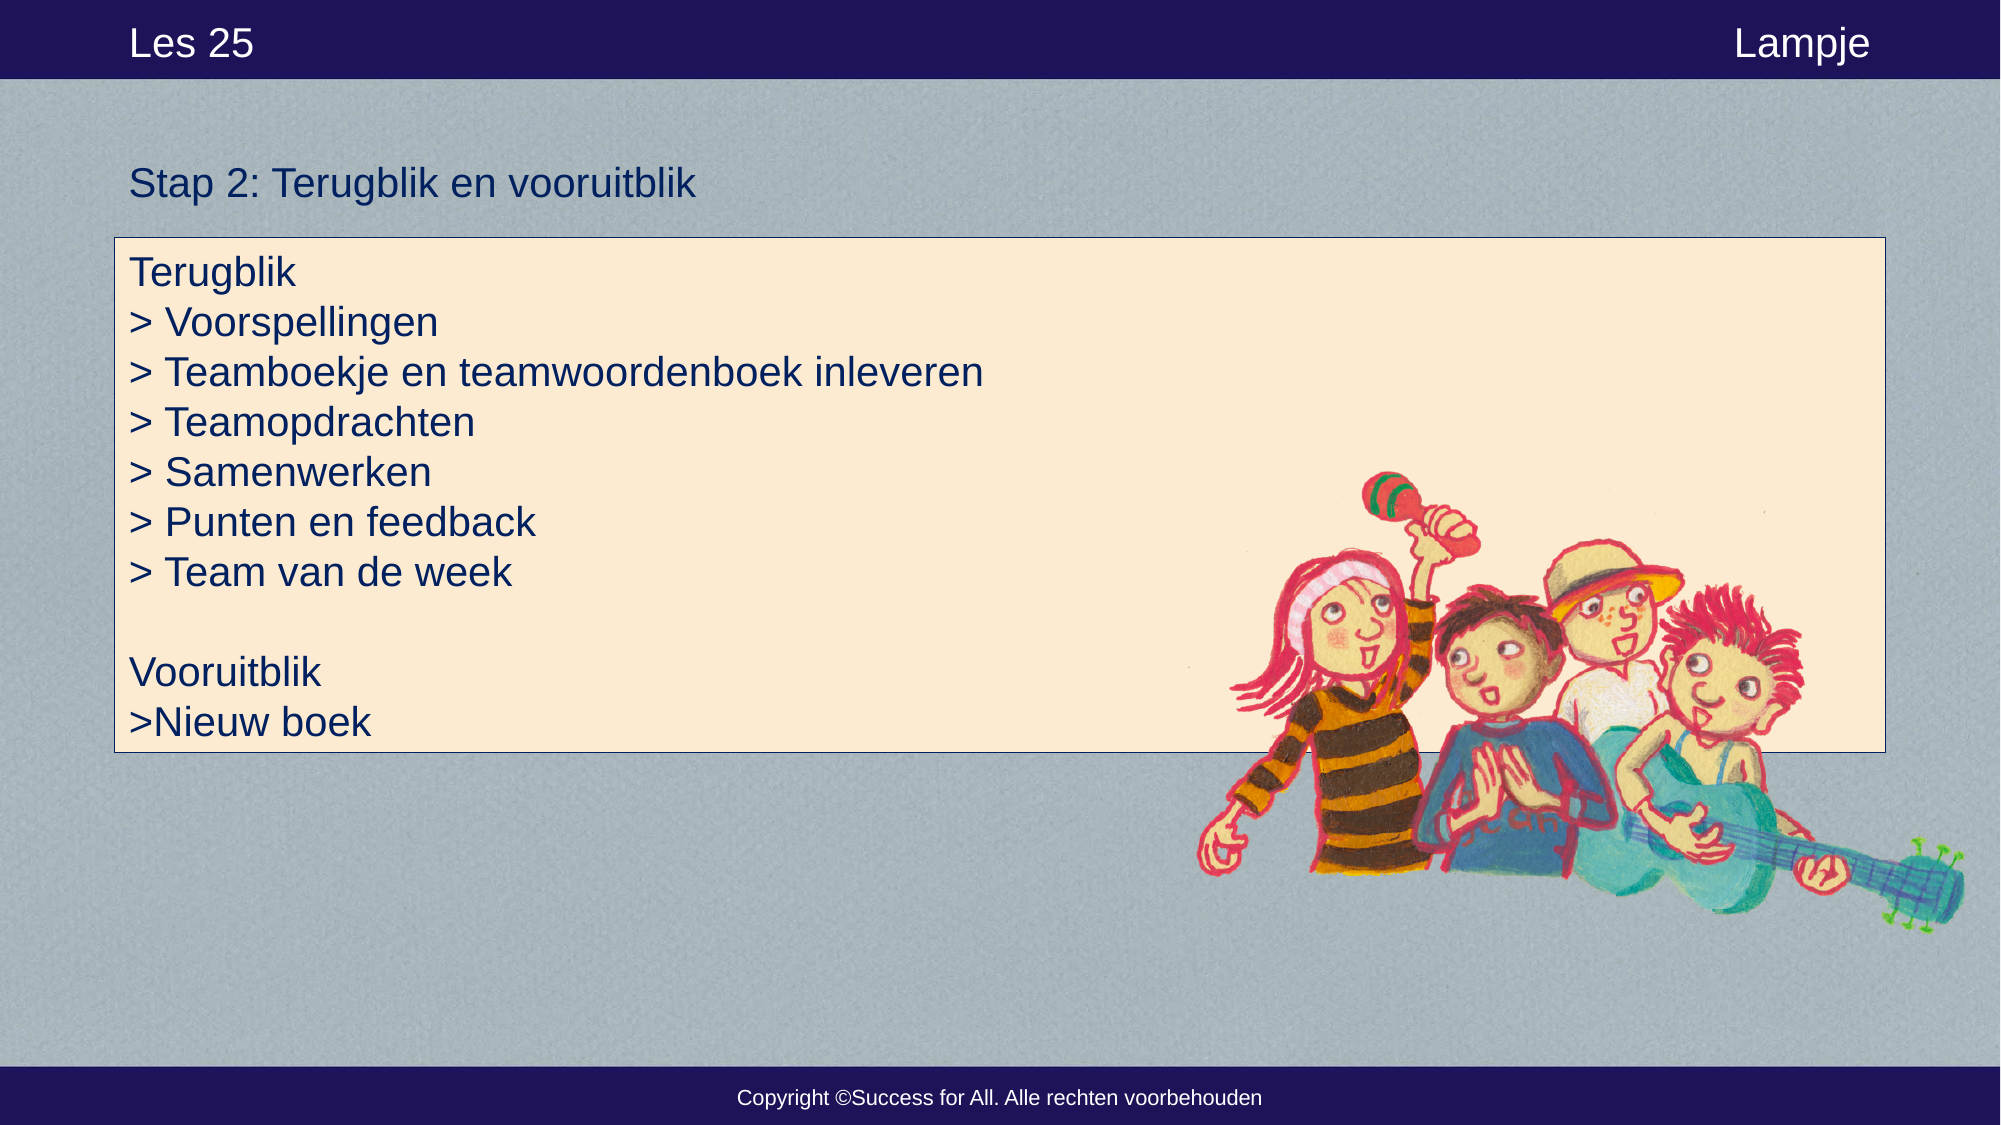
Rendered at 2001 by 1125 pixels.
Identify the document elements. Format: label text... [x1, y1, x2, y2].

text_box Les 25 [114, 8, 354, 73]
text_box Lampje [999, 8, 1886, 73]
text_box Copyright ©Success for All. Alle rechten voorbehouden [0, 1076, 2000, 1125]
text_box Stap 2: Terugblik en vooruitblik [113, 148, 1635, 214]
picture [0, 0, 2001, 1125]
text_box Terugblik > Voorspellingen > Teamboekje en teamwoordenboek inleveren > Teamopdrachten > Samenwerken > Punten en feedback > Team van de week Vooruitblik >Nieuw boek [114, 237, 1886, 753]
